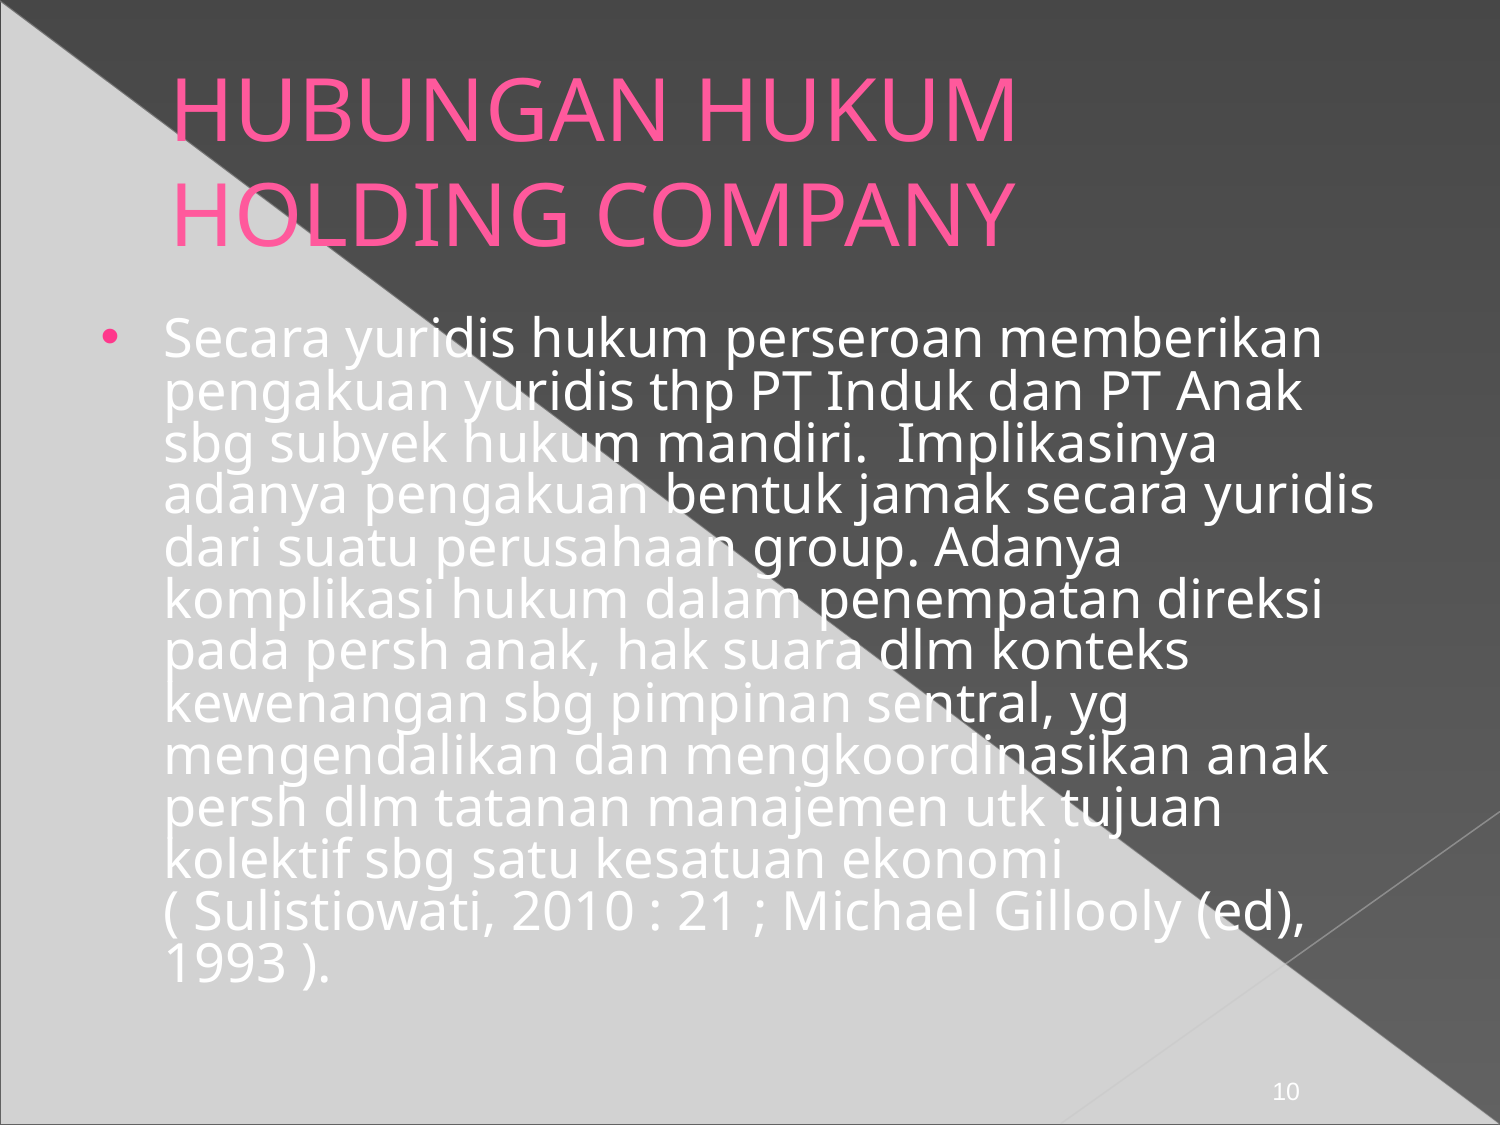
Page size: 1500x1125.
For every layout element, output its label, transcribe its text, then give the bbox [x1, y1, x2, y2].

title HUBUNGAN HUKUM HOLDING COMPANY [75, 43, 1425, 273]
text_box ‹#› [1245, 1063, 1328, 1113]
list Secara yuridis hukum perseroan memberikan pengakuan yuridis thp PT Induk dan PT Anak sbg subyek hukum mandiri. Implikasinya adanya pengakuan bentuk jamak secara yuridis dari suatu perusahaan group. Adanya komplikasi hukum dalam penempatan direksi pada persh anak, hak suara dlm konteks kewenangan sbg pimpinan sentral, yg mengendalikan dan mengkoordinasikan anak persh dlm tatanan manajemen utk tujuan kolektif sbg satu kesatuan ekonomi ( Sulistiowati, 2010 : 21 ; Michael Gillooly (ed), 1993 ). [75, 308, 1425, 1059]
